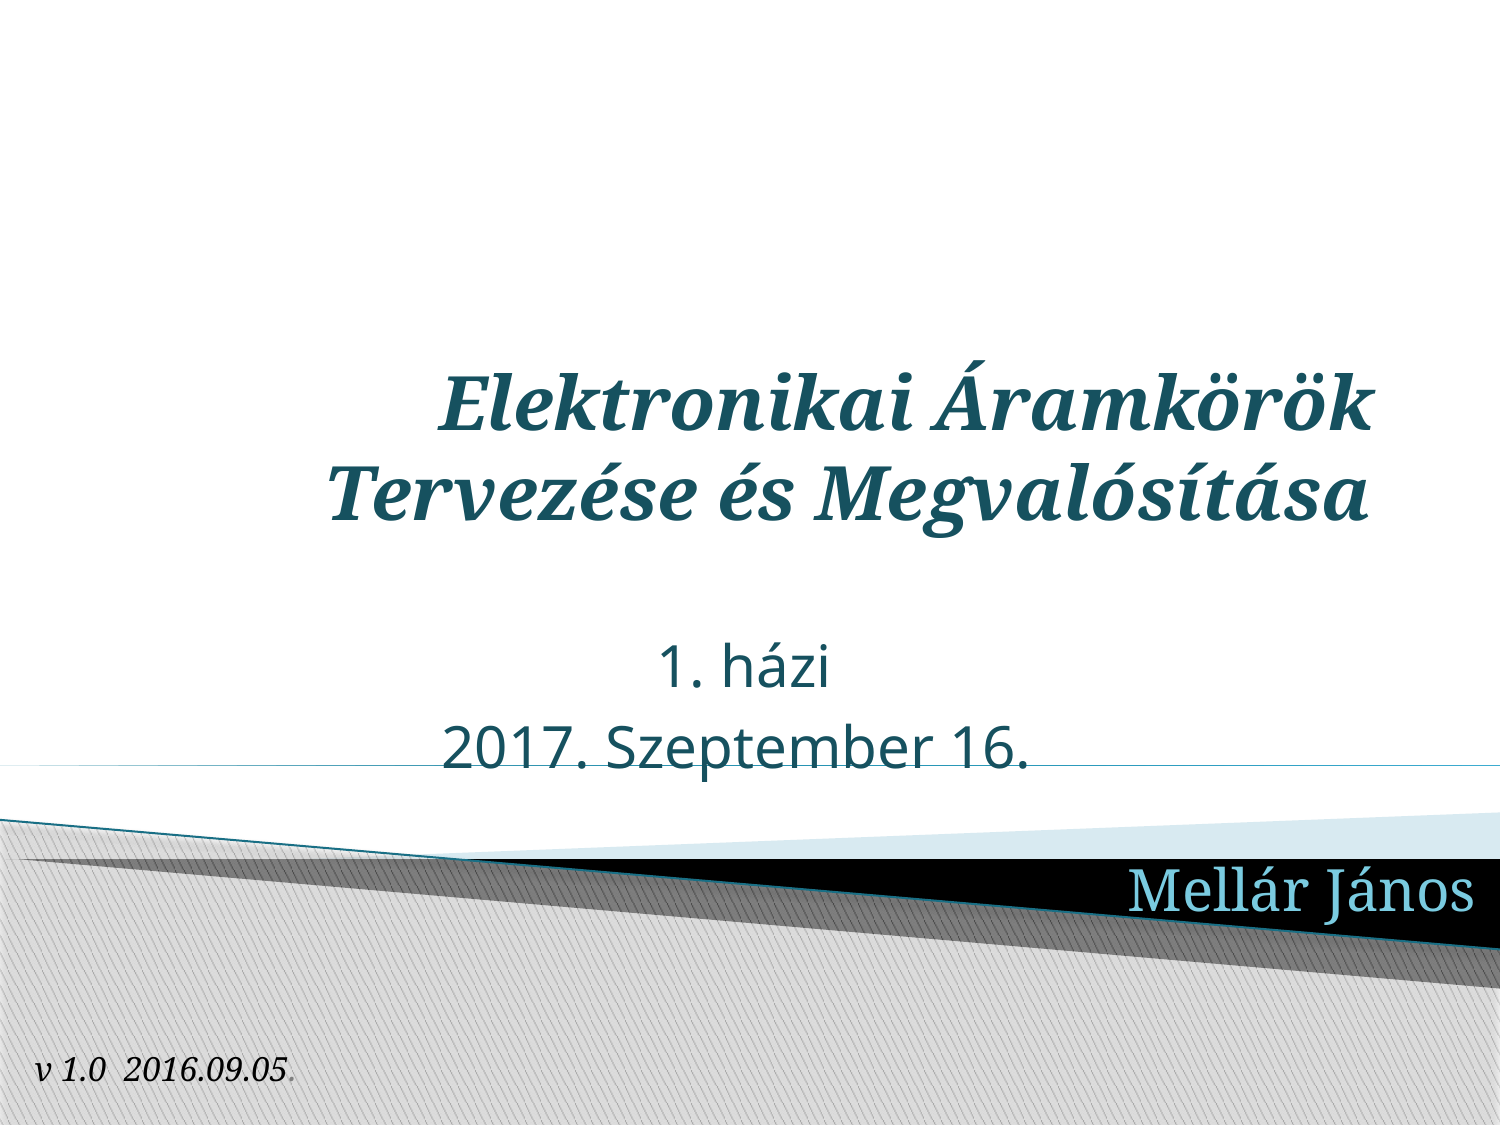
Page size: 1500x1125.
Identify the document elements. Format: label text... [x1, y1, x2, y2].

text_box 1. házi 2017. Szeptember 16. [41, 621, 1447, 823]
text_box v 1.0 2016.09.05. [19, 1040, 312, 1096]
title Elektronikai Áramkörök Tervezése és Megvalósítása [112, 160, 1388, 544]
subtitle Mellár János [1104, 846, 1495, 941]
picture [5, 859, 1500, 989]
